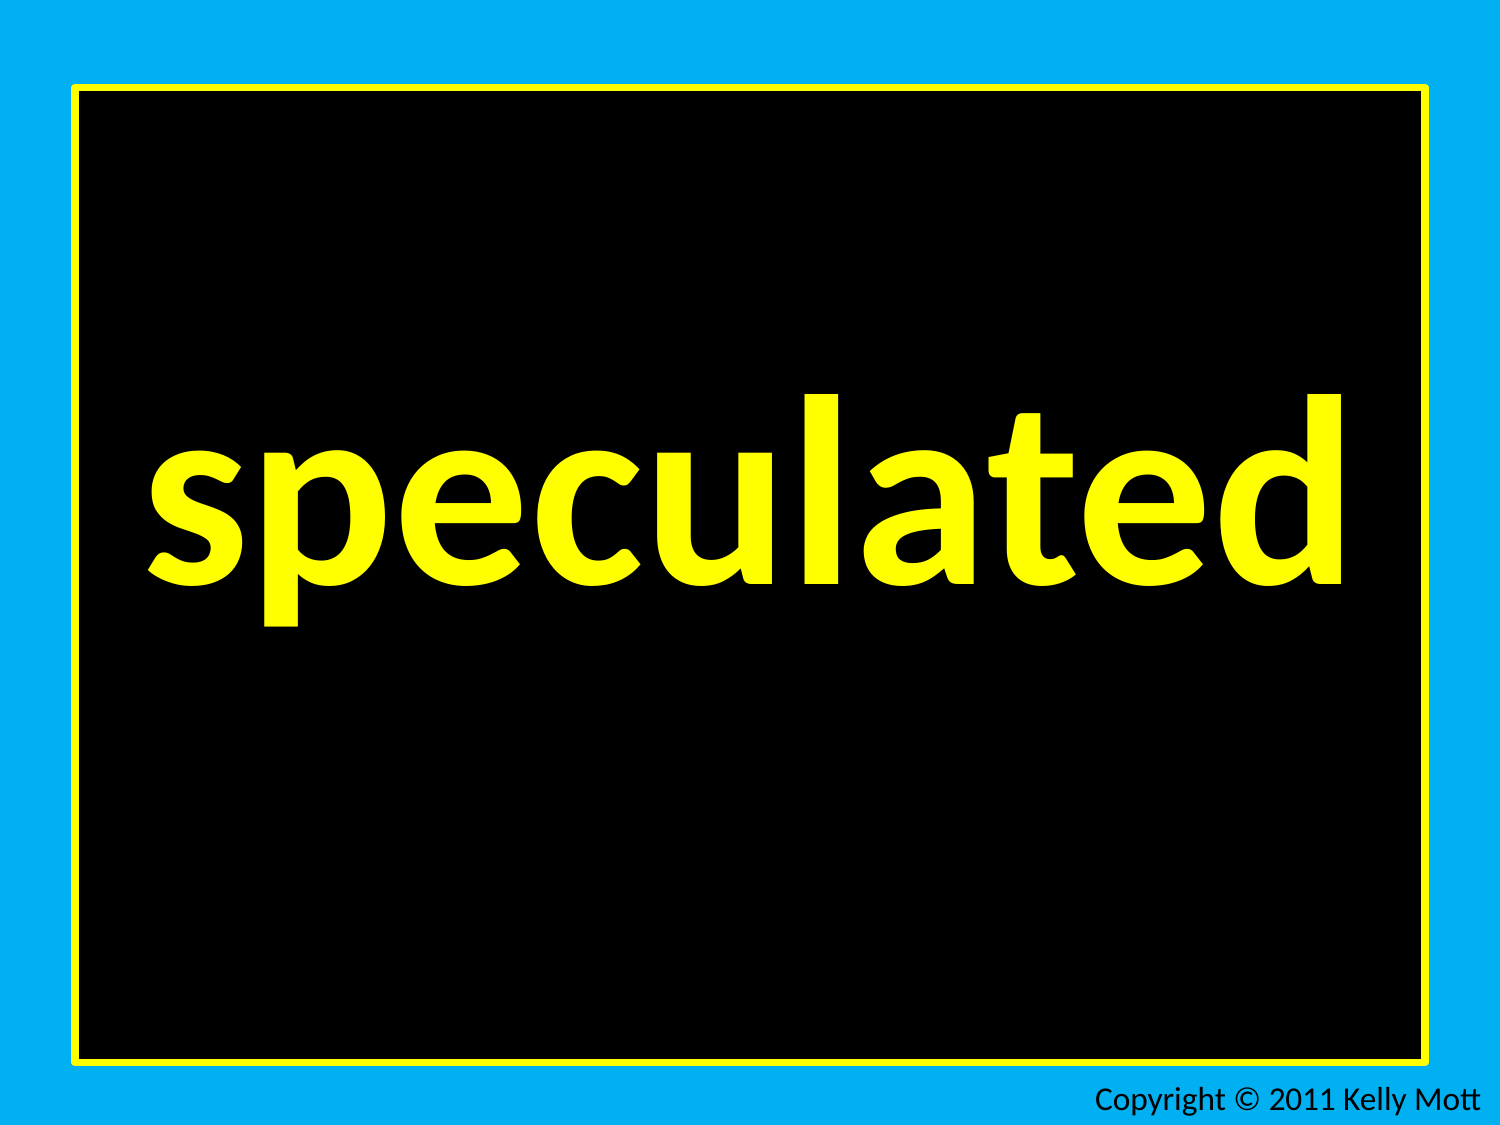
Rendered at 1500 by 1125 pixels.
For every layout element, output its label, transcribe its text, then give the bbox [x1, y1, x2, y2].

list speculated [75, 87, 1425, 1063]
text_box Copyright © 2011 Kelly Mott [1080, 1069, 1497, 1125]
picture [72, 85, 1428, 1065]
